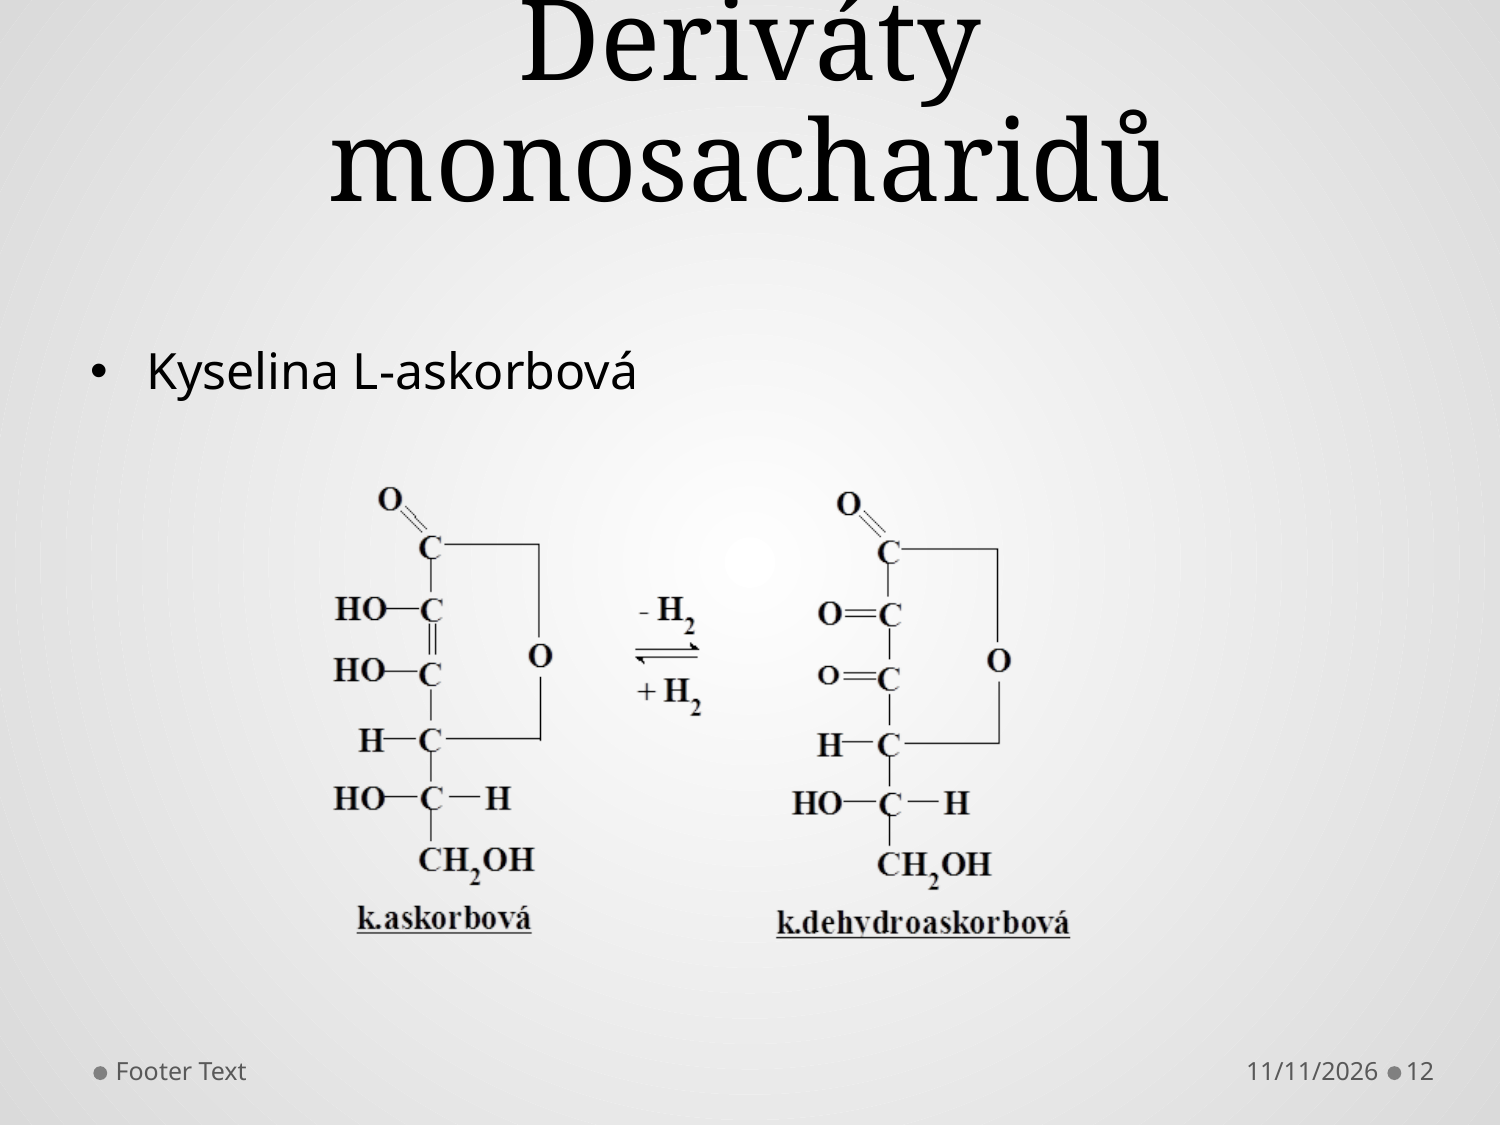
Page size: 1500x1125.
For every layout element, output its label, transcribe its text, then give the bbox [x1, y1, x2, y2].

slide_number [1043, 1042, 1386, 1103]
list Kyselina L-askorbová [75, 262, 1425, 1005]
picture [324, 467, 1080, 945]
footer Footer Text [108, 1042, 576, 1103]
slide_number 12 [1401, 1042, 1494, 1103]
title Deriváty monosacharidů [75, 0, 1425, 232]
